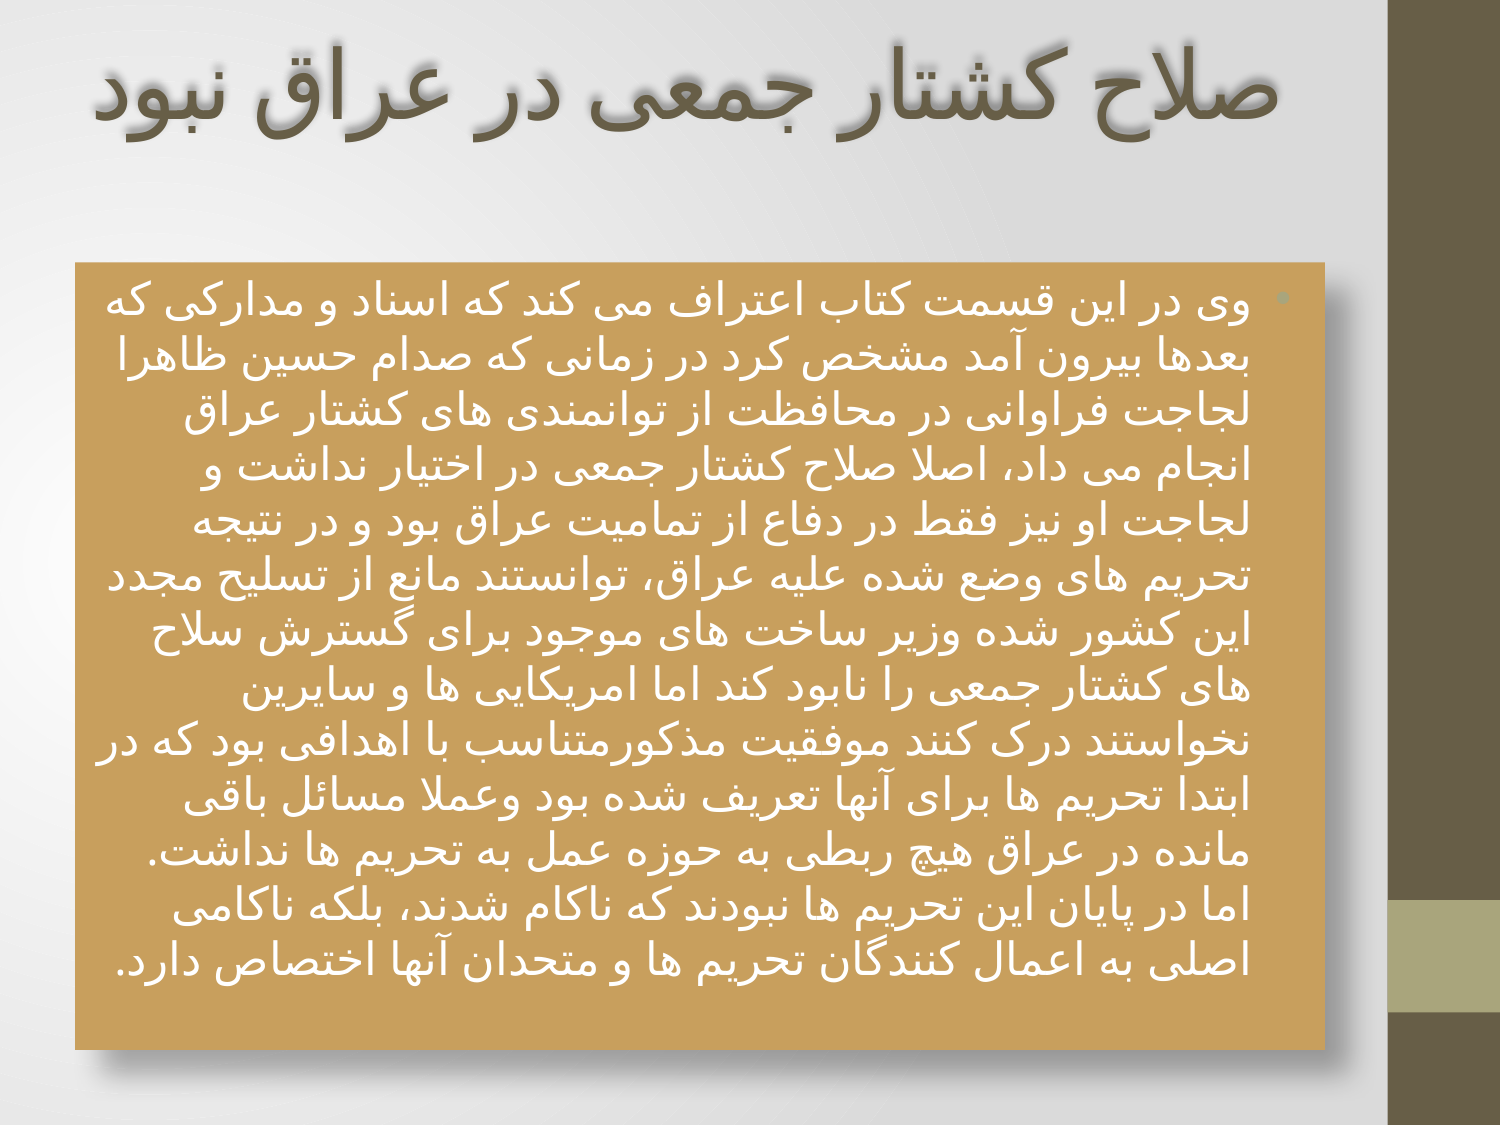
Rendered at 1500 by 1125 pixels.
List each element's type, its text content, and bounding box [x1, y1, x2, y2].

list وی در این قسمت کتاب اعتراف می کند که اسناد و مدارکی که بعدها بیرون آمد مشخص کرد در زمانی که صدام حسین ظاهرا لجاجت فراوانی در محافظت از توانمندی های کشتار عراق انجام می داد، اصلا صلاح کشتار جمعی در اختیار نداشت و لجاجت او نیز فقط در دفاع از تمامیت عراق بود و در نتیجه تحریم های وضع شده علیه عراق، توانستند مانع از تسلیح مجدد این کشور شده وزیر ساخت های موجود برای گسترش سلاح های کشتار جمعی را نابود کند اما امریکایی ها و سایرین نخواستند درک کنند موفقیت مذکورمتناسب با اهدافی بود که در ابتدا تحریم ها برای آنها تعریف شده بود وعملا مسائل باقی مانده در عراق هیچ ربطی به حوزه عمل به تحریم ها نداشت. اما در پایان این تحریم ها نبودند که ناکام شدند، بلکه ناکامی اصلی به اعمال کنندگان تحریم ها و متحدان آنها اختصاص دارد. [74, 261, 1326, 1051]
title صلاح کشتار جمعی در عراق نبود [75, 45, 1325, 233]
